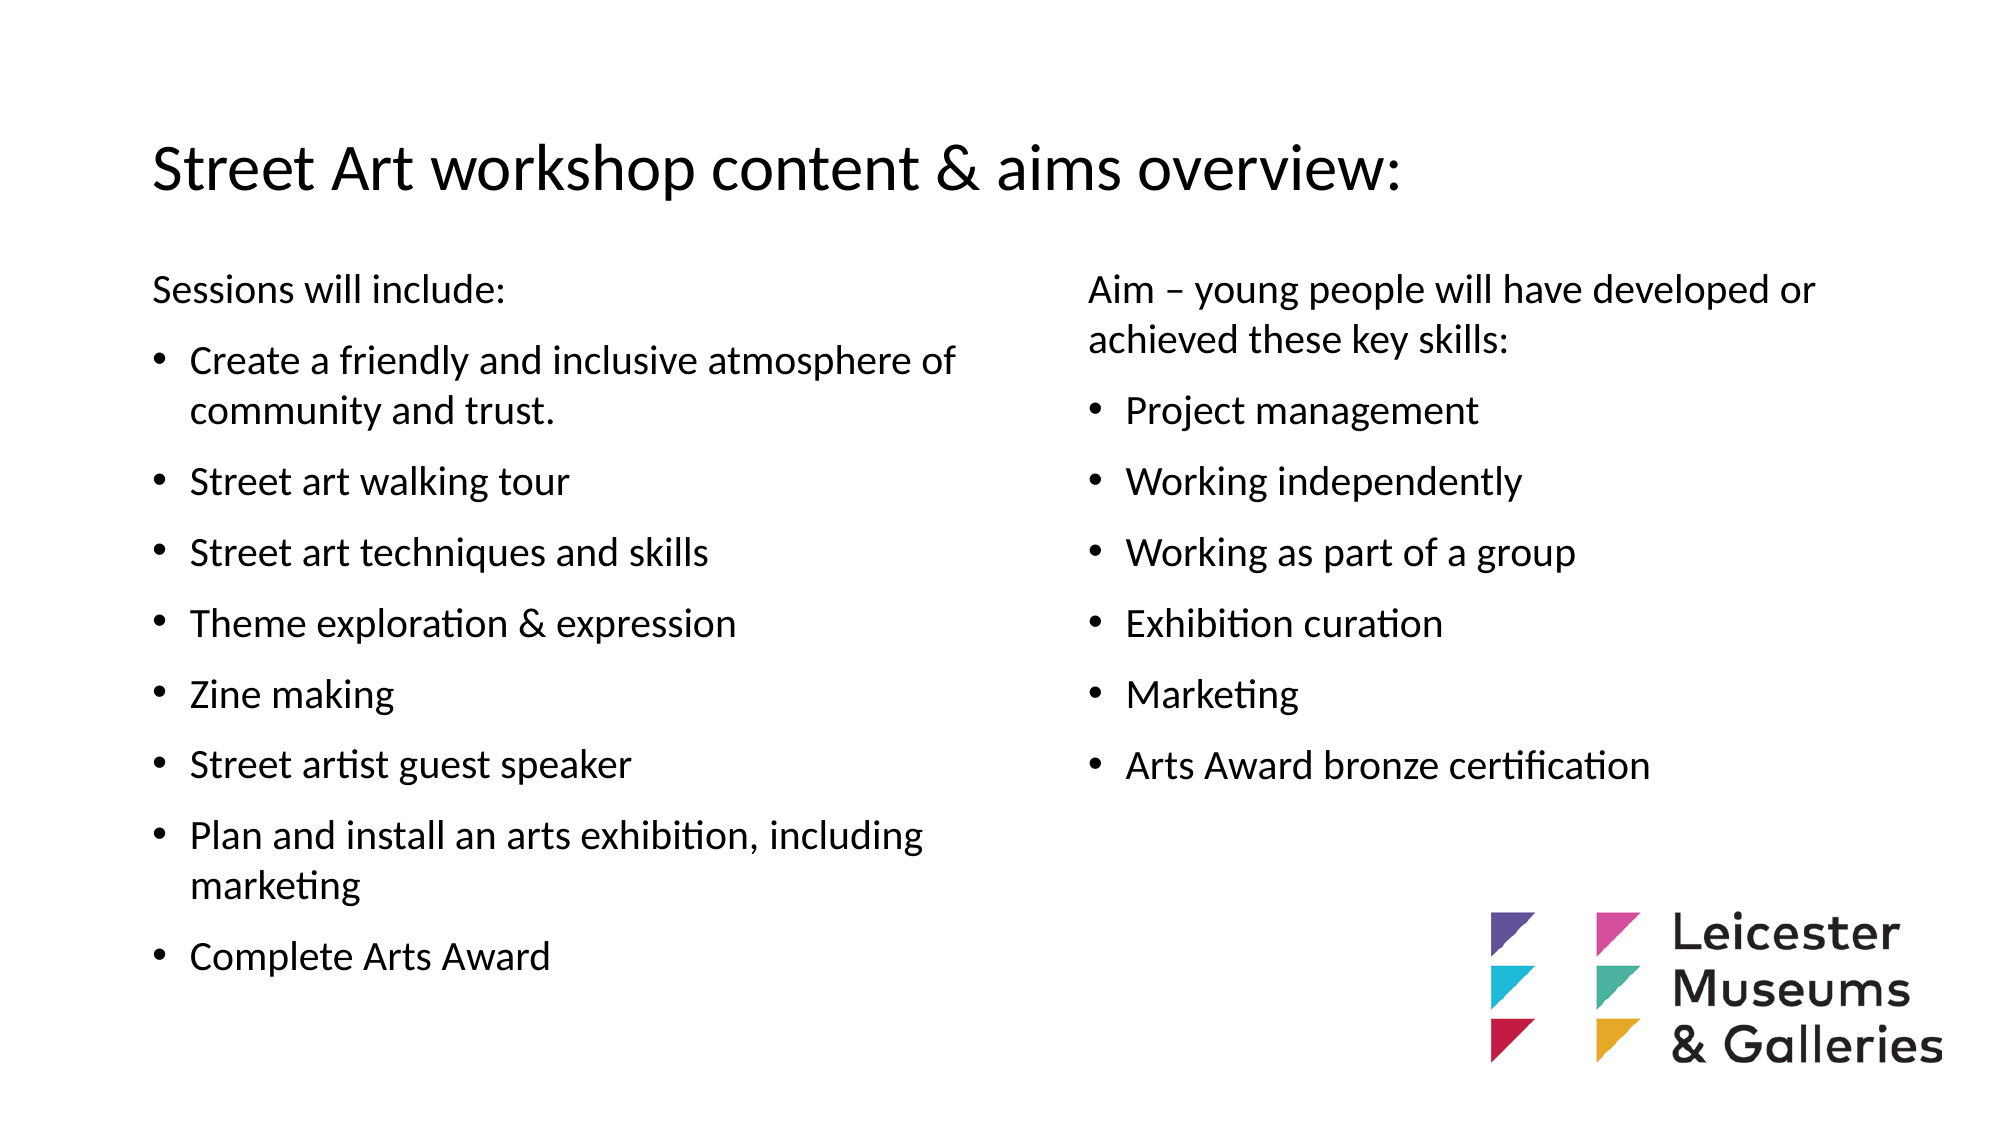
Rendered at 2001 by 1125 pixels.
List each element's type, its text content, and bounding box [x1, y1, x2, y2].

title Street Art workshop content & aims overview: [137, 59, 1863, 278]
text_box Sessions will include: Create a friendly and inclusive atmosphere of community and trust. Street art walking tour Street art techniques and skills Theme exploration & expression Zine making Street artist guest speaker Plan and install an arts exhibition, including marketing Complete Arts Award [137, 254, 977, 1032]
list Aim – young people will have developed or achieved these key skills:​ Project management​ Working independently Working as part of a group Exhibition curation​ Marketing Arts Award bronze certification [1073, 254, 1887, 818]
picture [1491, 911, 1942, 1063]
